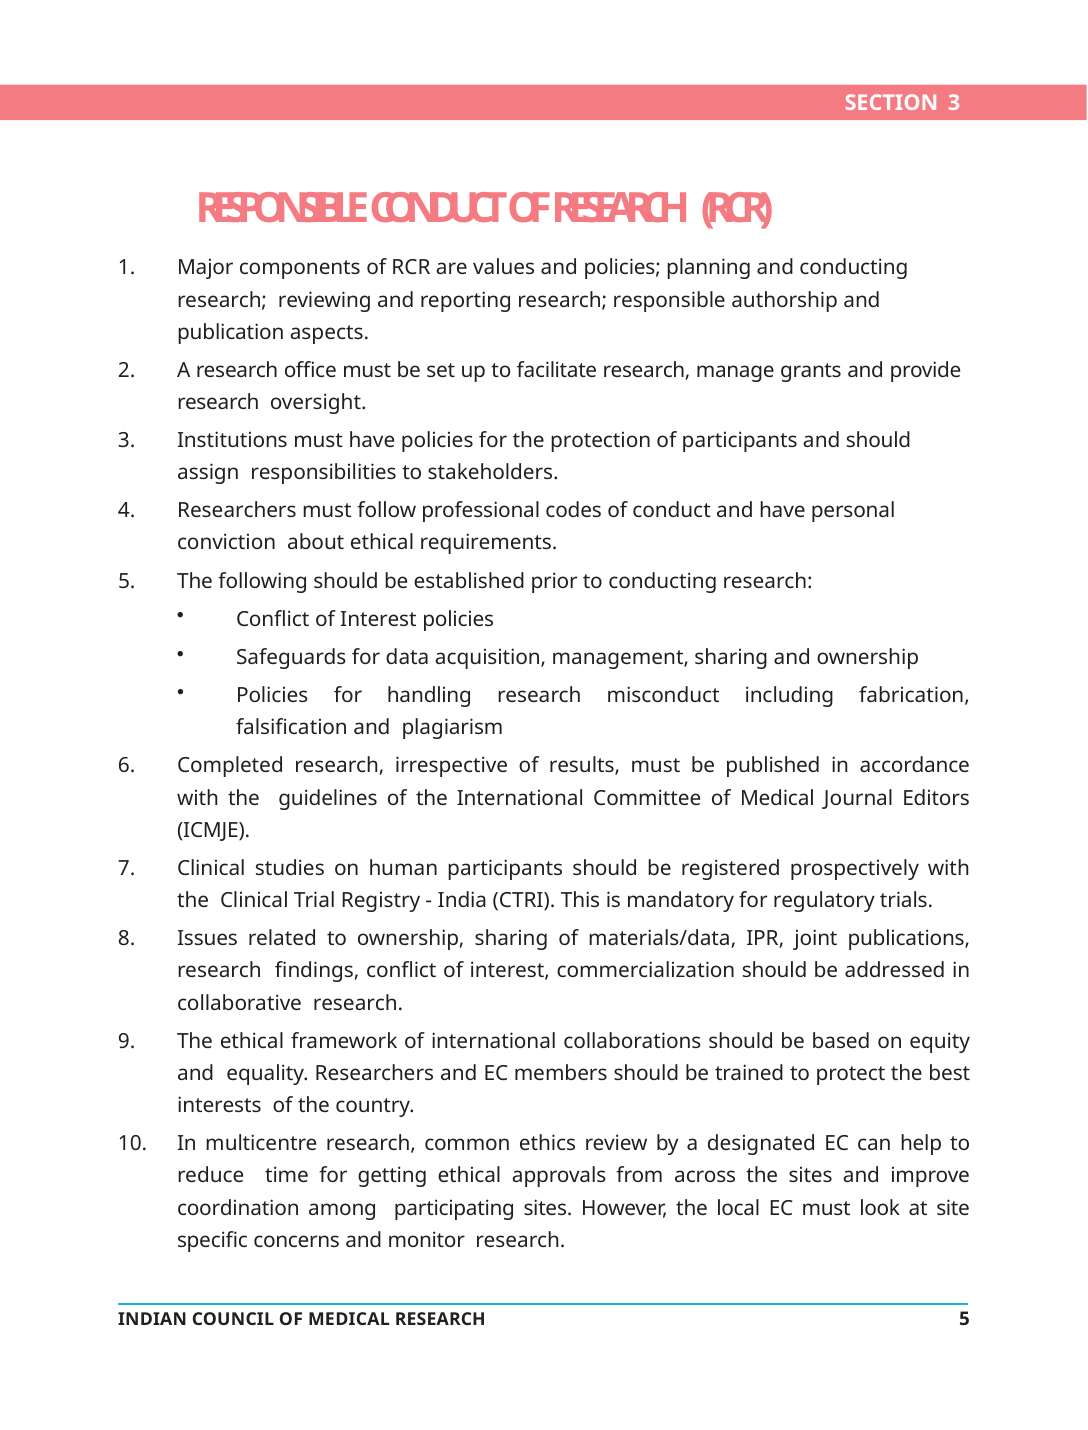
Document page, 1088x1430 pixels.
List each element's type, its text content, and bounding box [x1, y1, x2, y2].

text_box [0, 84, 1087, 121]
text_box INDIAN COUNCIL OF MEDICAL RESEARCH [116, 1305, 517, 1329]
text_box SECTION 3 [842, 86, 971, 115]
text_box Major components of RCR are values and policies; planning and conducting research; reviewing and reporting research; responsible authorship and publication aspects. A research office must be set up to facilitate research, manage grants and provide research oversight. Institutions must have policies for the protection of participants and should assign responsibilities to stakeholders. Researchers must follow professional codes of conduct and have personal conviction about ethical requirements. The following should be established prior to conducting research: Conflict of Interest policies Safeguards for data acquisition, management, sharing and ownership Policies for handling research misconduct including fabrication, falsification and plagiarism Completed research, irrespective of results, must be published in accordance with the guidelines of the International Committee of Medical Journal Editors (ICMJE). Clinical studies on human participants should be registered prospectively with the Clinical Trial Registry - India (CTRI). This is mandatory for regulatory trials. Issues related to ownership, sharing of materials/data, IPR, joint publications, research findings, conflict of interest, commercialization should be addressed in collaborative research. The ethical framework of international collaborations should be based on equity and equality. Researchers and EC members should be trained to protect the best interests of the country. In multicentre research, common ethics review by a designated EC can help to reduce time for getting ethical approvals from across the sites and improve coordination among participating sites. However, the local EC must look at site specific concerns and monitor research. [115, 244, 971, 1252]
title RESPONSIBLE CONDUCT OF RESEARCH (RCR) [184, 178, 903, 244]
text_box 5 [957, 1305, 971, 1330]
